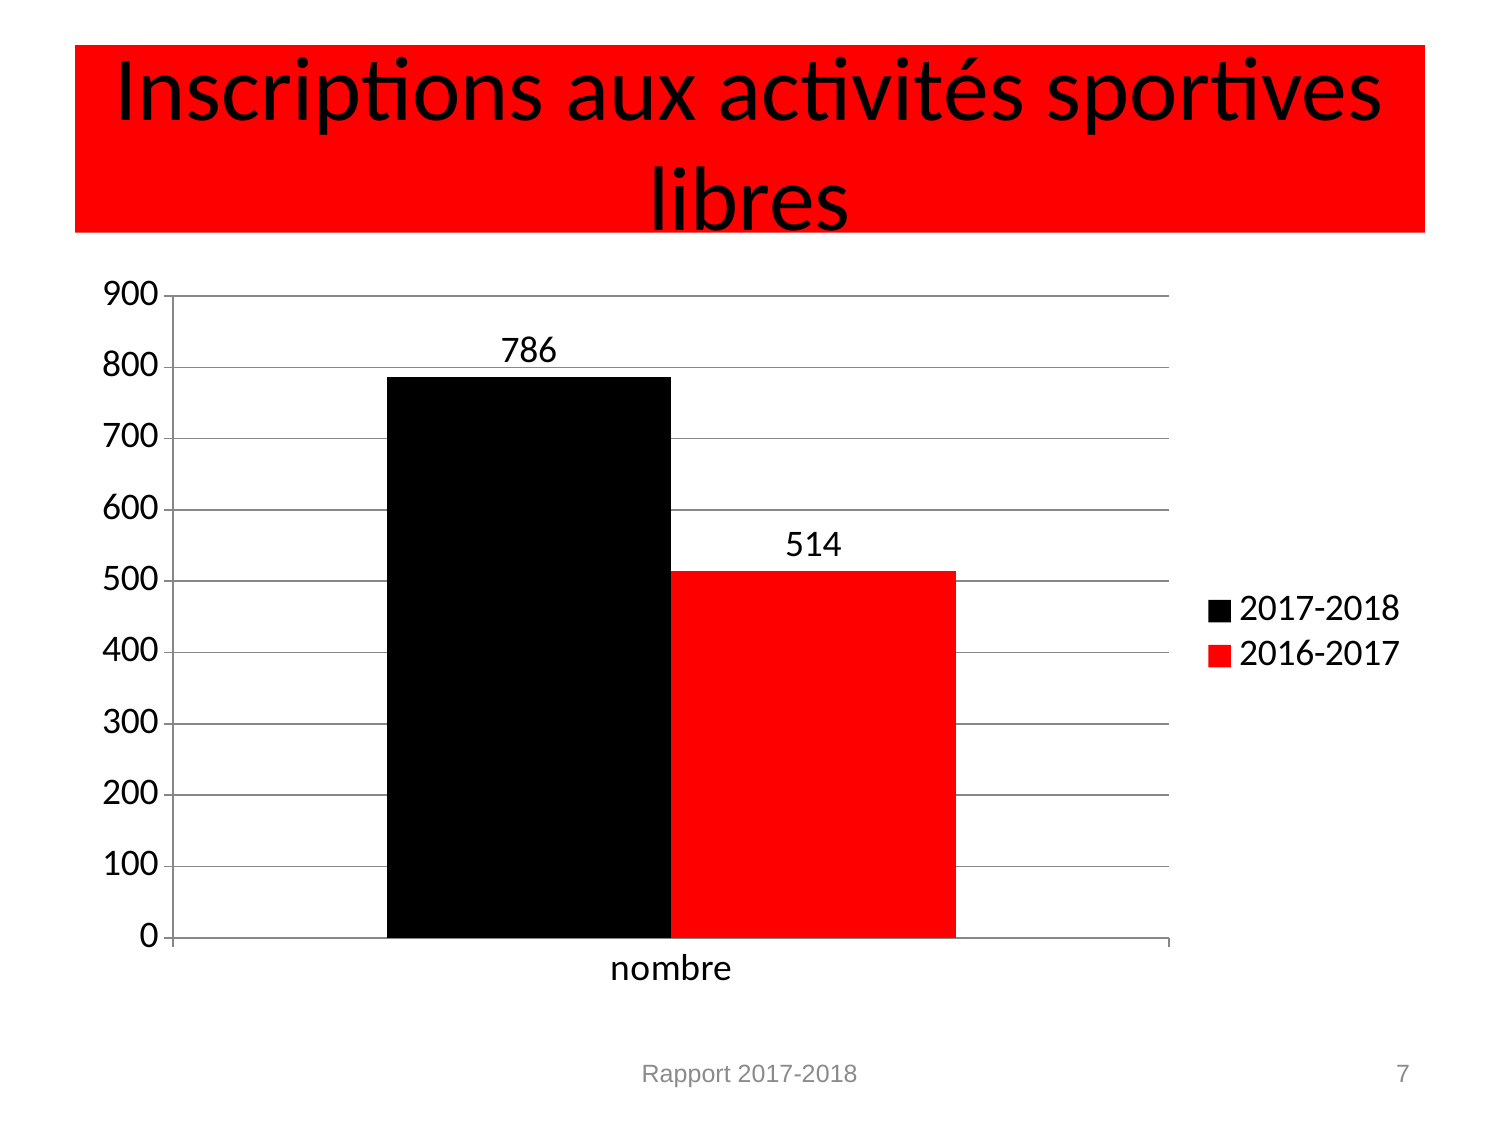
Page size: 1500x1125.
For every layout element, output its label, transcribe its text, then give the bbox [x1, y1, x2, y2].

footer Rapport 2017-2018 [512, 1042, 988, 1103]
slide_number 7 [1074, 1042, 1425, 1103]
chart [74, 262, 1426, 1006]
title Inscriptions aux activités sportives libres [74, 44, 1426, 233]
